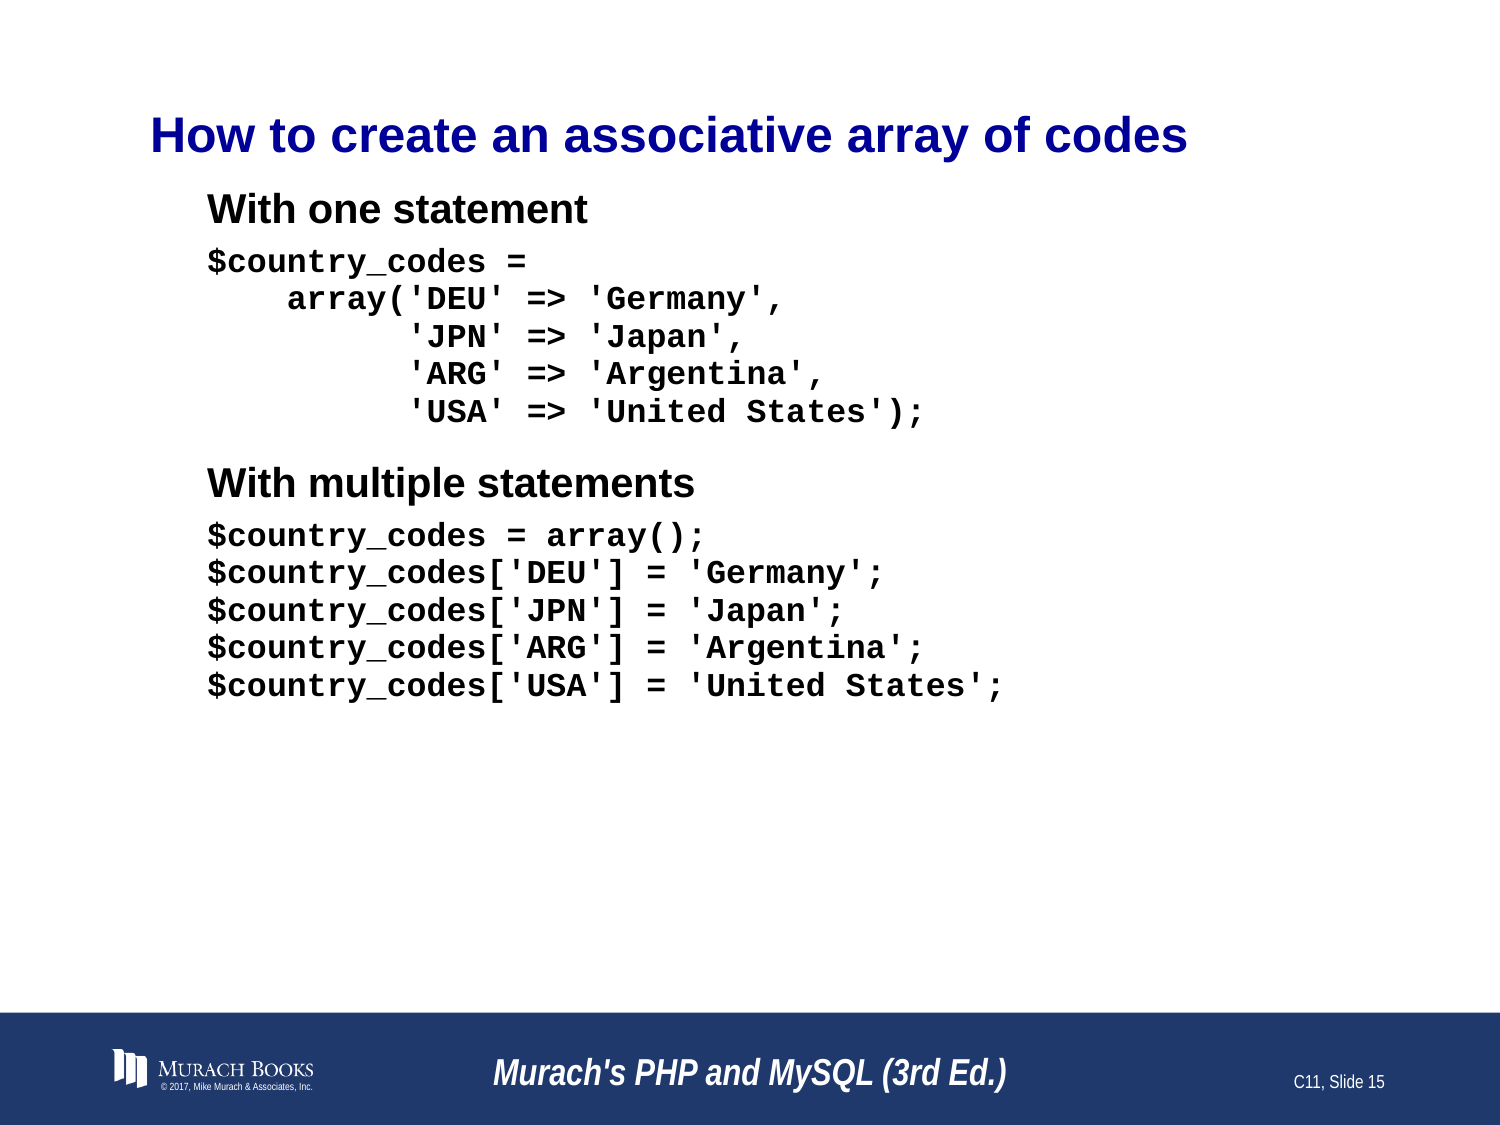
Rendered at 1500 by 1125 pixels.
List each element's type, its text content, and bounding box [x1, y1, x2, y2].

slide_number Murach's PHP and MySQL (3rd Ed.) [463, 1025, 1050, 1100]
footer © 2017, Mike Murach & Associates, Inc. [12, 1025, 463, 1100]
slide_number C11, Slide 15 [1087, 1025, 1400, 1100]
title How to create an associative array of codes [150, 101, 1350, 163]
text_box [149, 183, 1348, 801]
